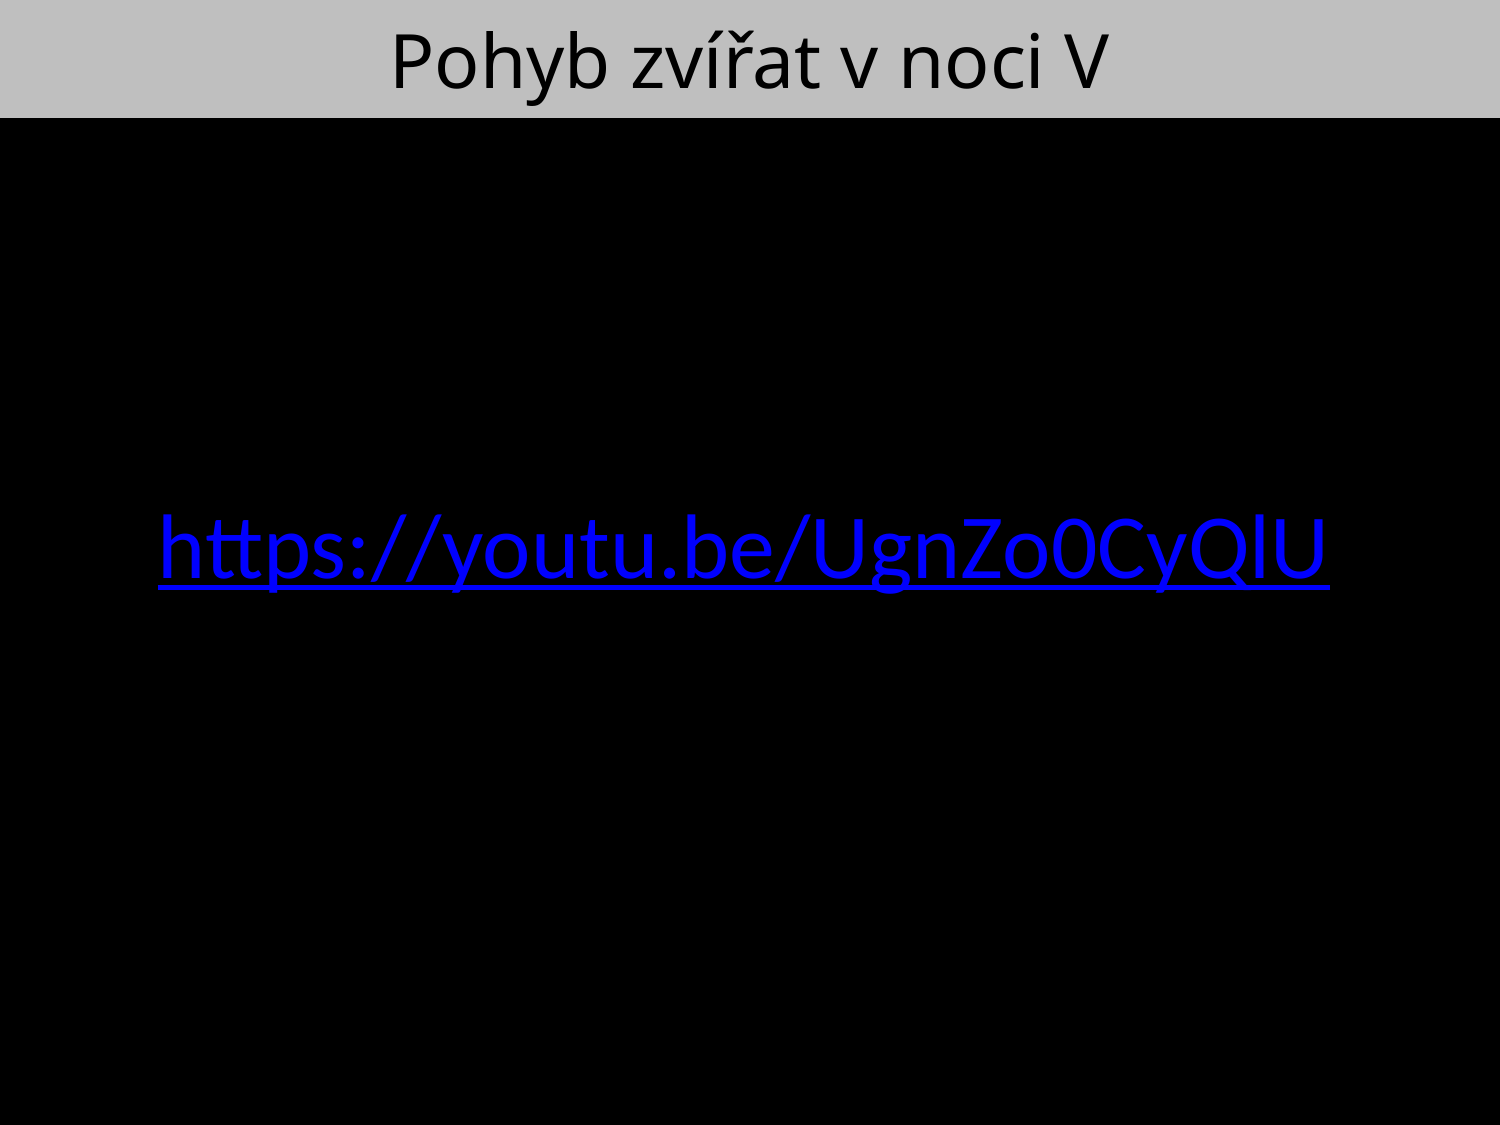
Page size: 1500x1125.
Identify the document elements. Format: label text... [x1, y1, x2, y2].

text_box Pohyb zvířat v noci V [0, 0, 1500, 118]
text_box https://youtu.be/UgnZo0CyQlU [76, 479, 1412, 605]
